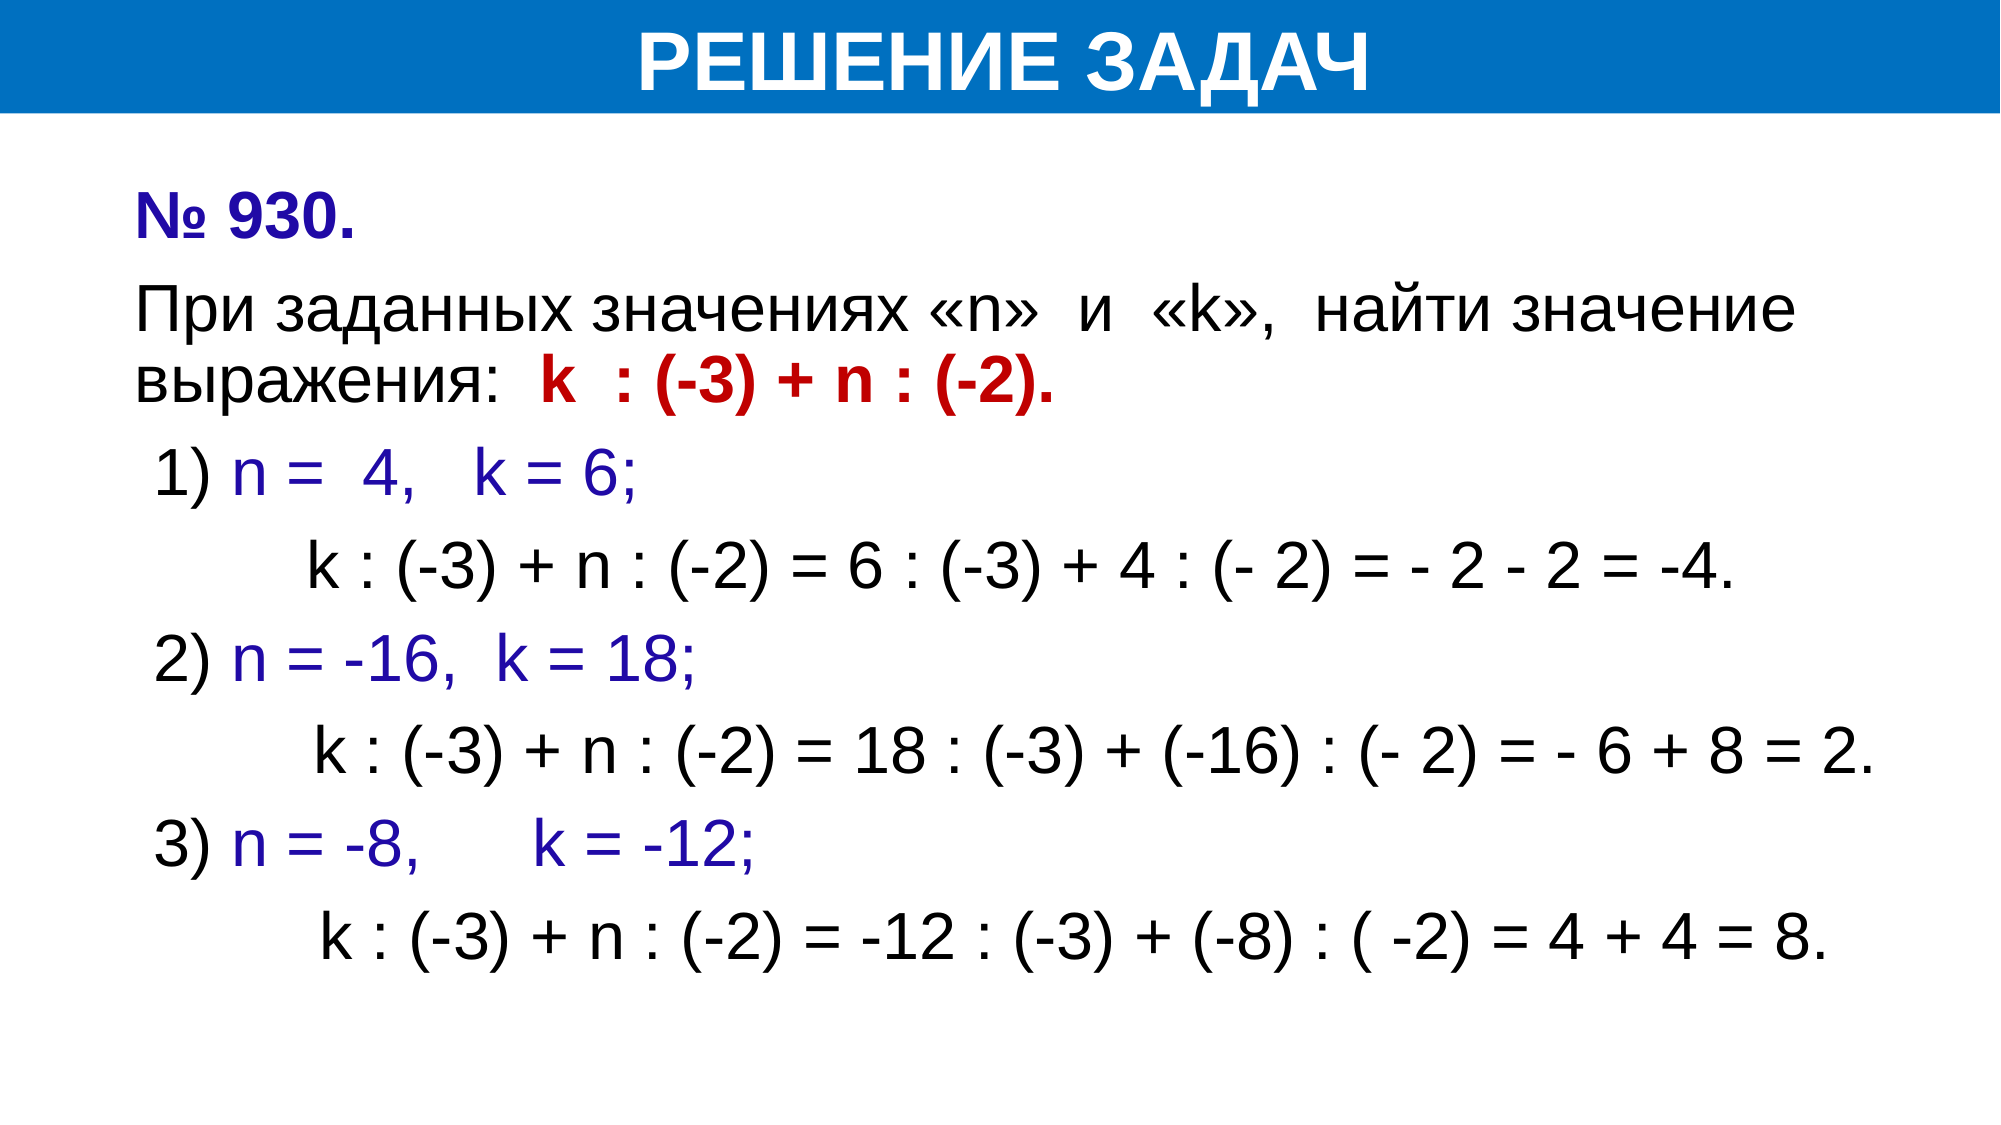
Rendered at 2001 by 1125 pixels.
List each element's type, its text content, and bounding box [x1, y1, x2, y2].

text_box РЕШЕНИЕ ЗАДАЧ [4, 0, 2000, 115]
text_box [0, 0, 4, 114]
text_box № 930. При заданных значениях «n» и «k», найти значение выражения: k : (-3) + n : (-2). 1) n = 4, k = 6; k : (-3) + n : (-2) = 6 : (-3) + 4 : (- 2) = - 2 - 2 = -4. 2) n = -16, k = 18; k : (-3) + n : (-2) = 18 : (-3) + (-16) : (- 2) = - 6 + 8 = 2. 3) n = -8, k = -12; k : (-3) + n : (-2) = -12 : (-3) + (-8) : ( -2) = 4 + 4 = 8. [120, 173, 1925, 1041]
